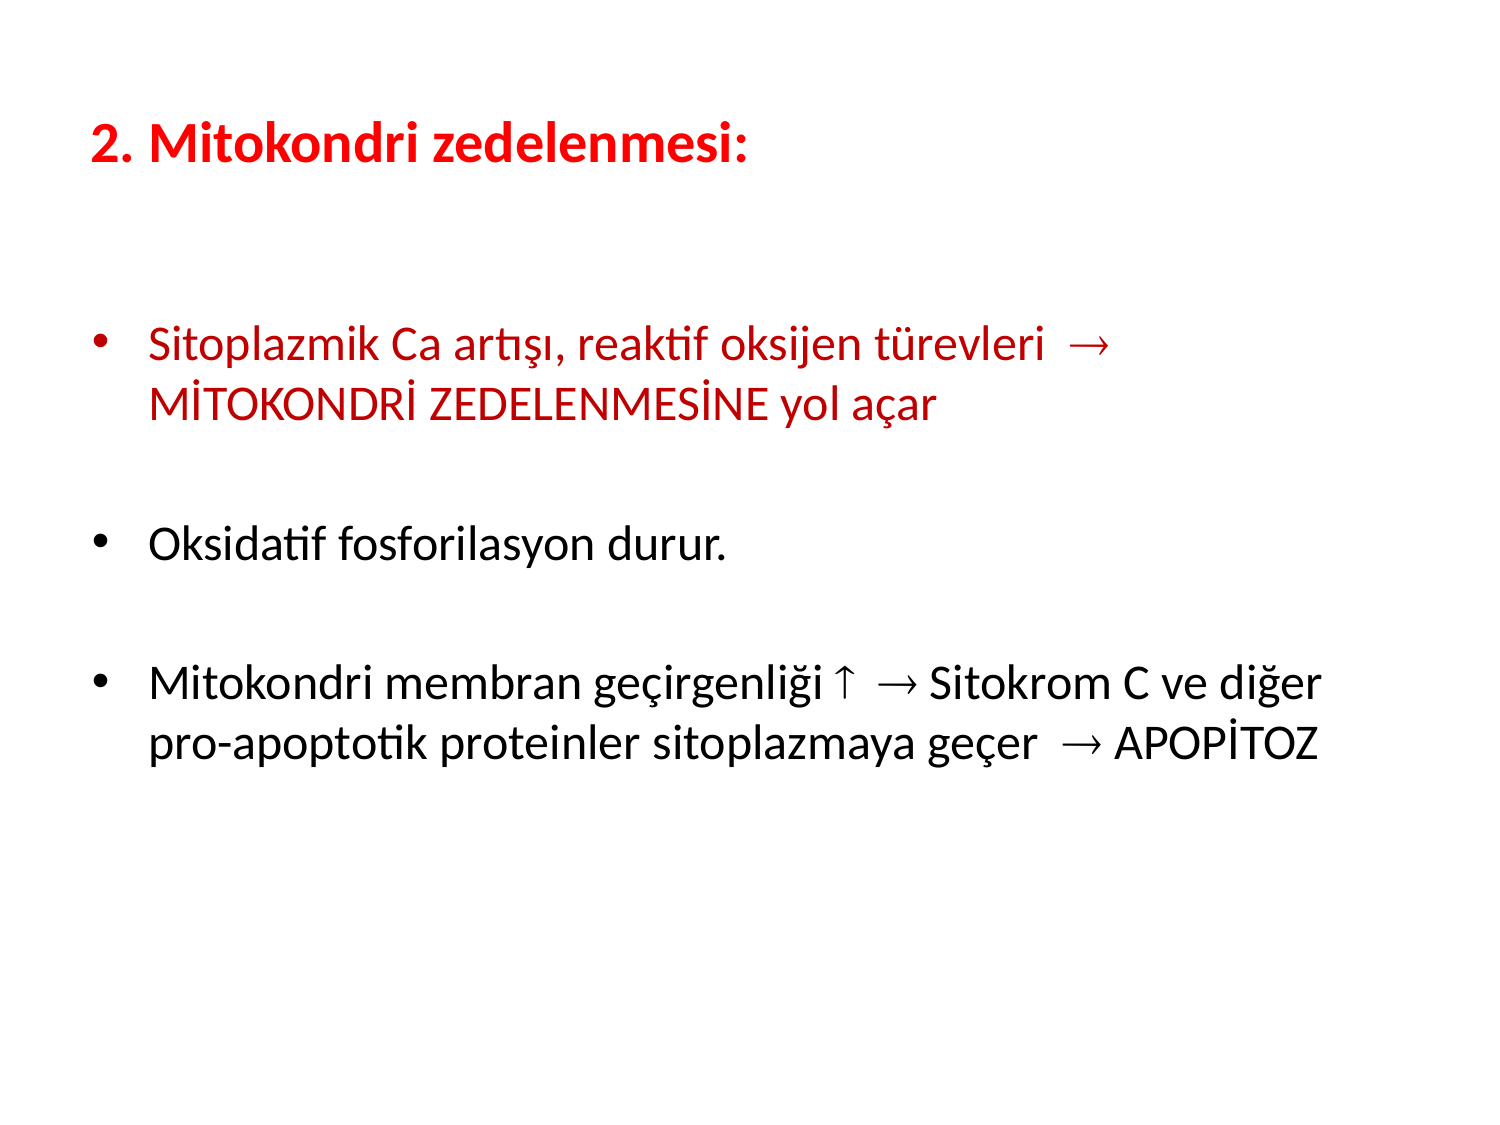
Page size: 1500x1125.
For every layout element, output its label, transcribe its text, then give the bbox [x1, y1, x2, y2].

list Sitoplazmik Ca artışı, reaktif oksijen türevleri  MİTOKONDRİ ZEDELENMESİNE yol açar Oksidatif fosforilasyon durur. Mitokondri membran geçirgenliği   Sitokrom C ve diğer pro-apoptotik proteinler sitoplazmaya geçer  APOPİTOZ [76, 302, 1427, 941]
title 2. Mitokondri zedelenmesi: [75, 45, 1425, 233]
